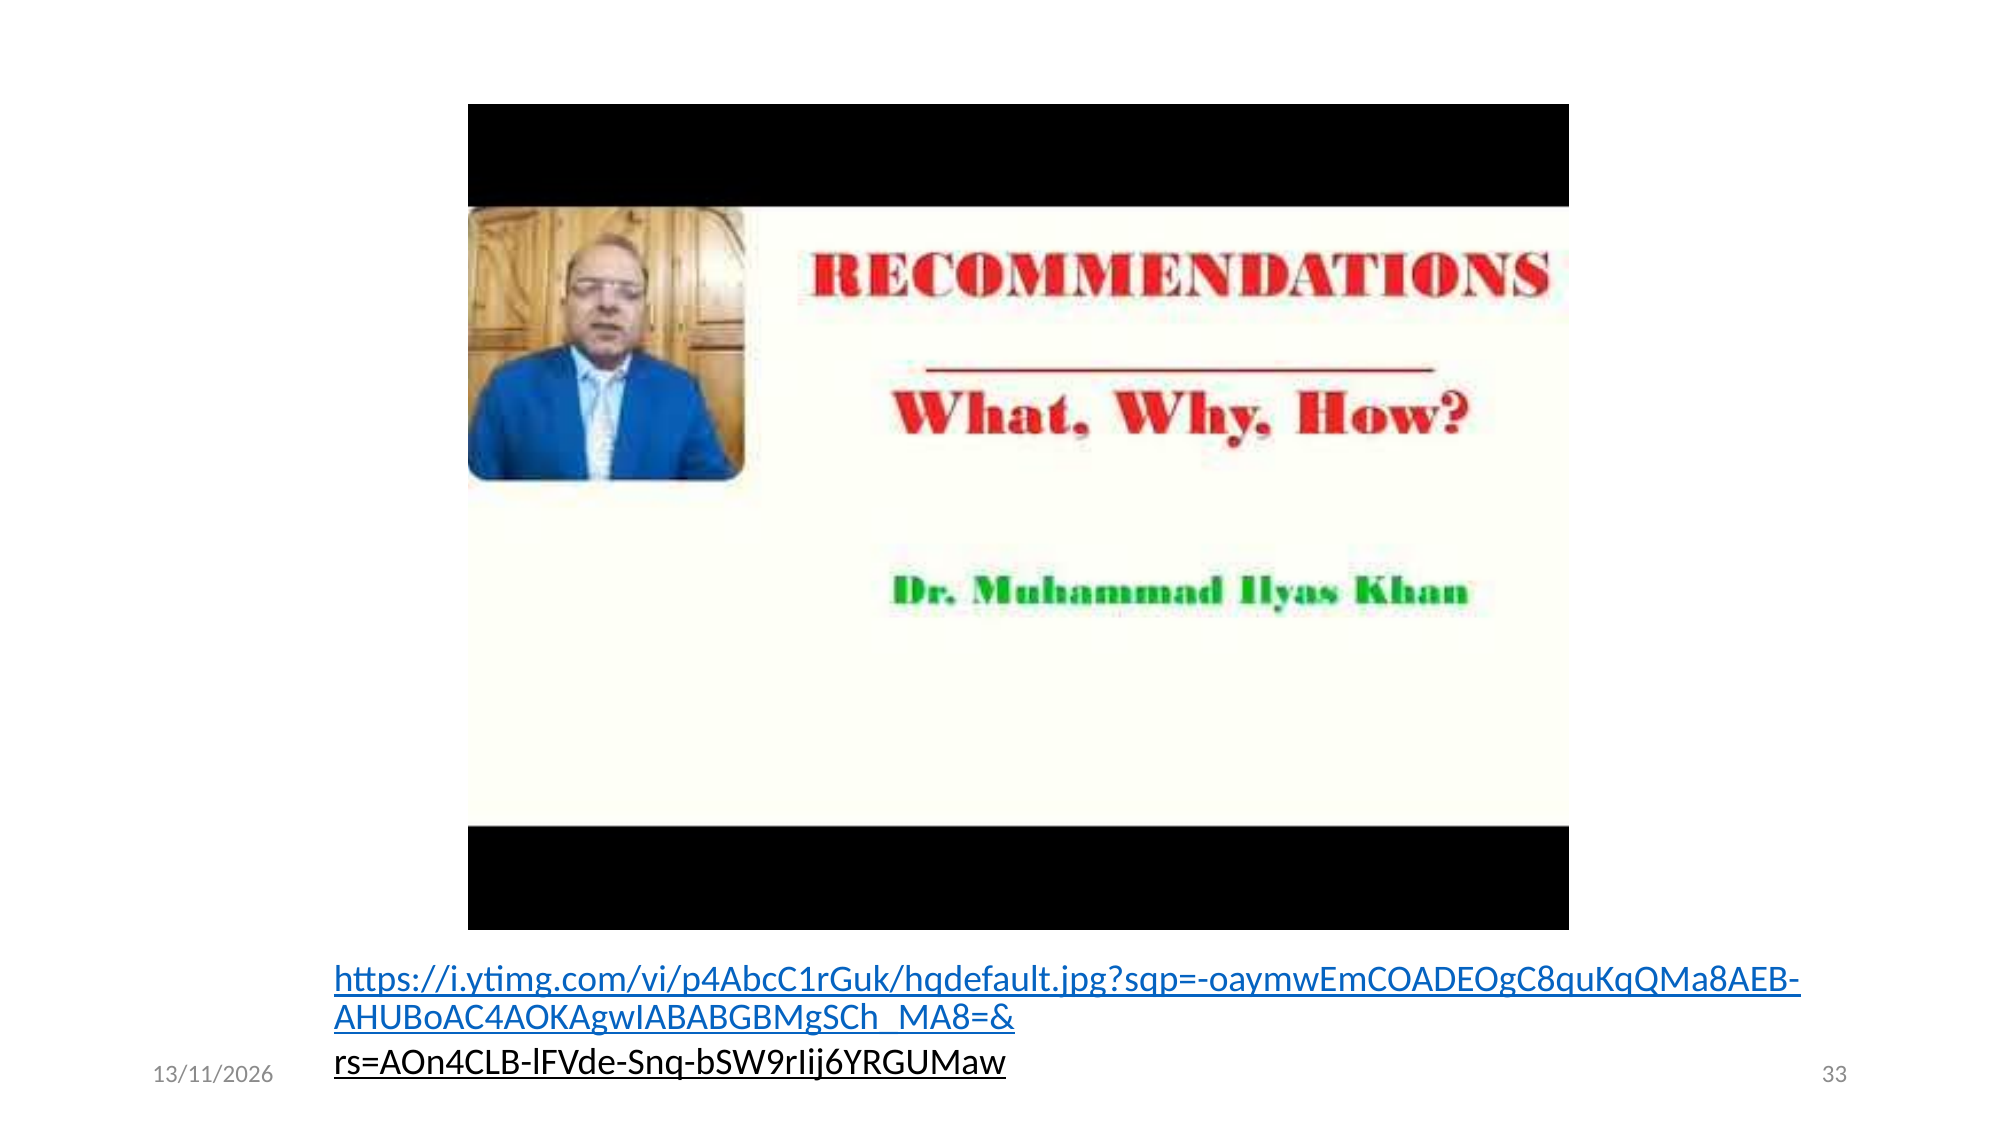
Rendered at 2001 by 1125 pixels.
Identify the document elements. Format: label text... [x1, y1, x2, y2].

slide_number 33 [1412, 1042, 1863, 1103]
picture [468, 104, 1569, 930]
text_box https://i.ytimg.com/vi/p4AbcC1rGuk/hqdefault.jpg?sqp=-oaymwEmCOADEOgC8quKqQMa8AEB-AHUBoAC4AOKAgwIABABGBMgSCh_MA8=&rs=AOn4CLB-lFVde-Snq-bSW9rIij6YRGUMaw [319, 946, 1832, 1052]
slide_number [137, 1042, 588, 1103]
